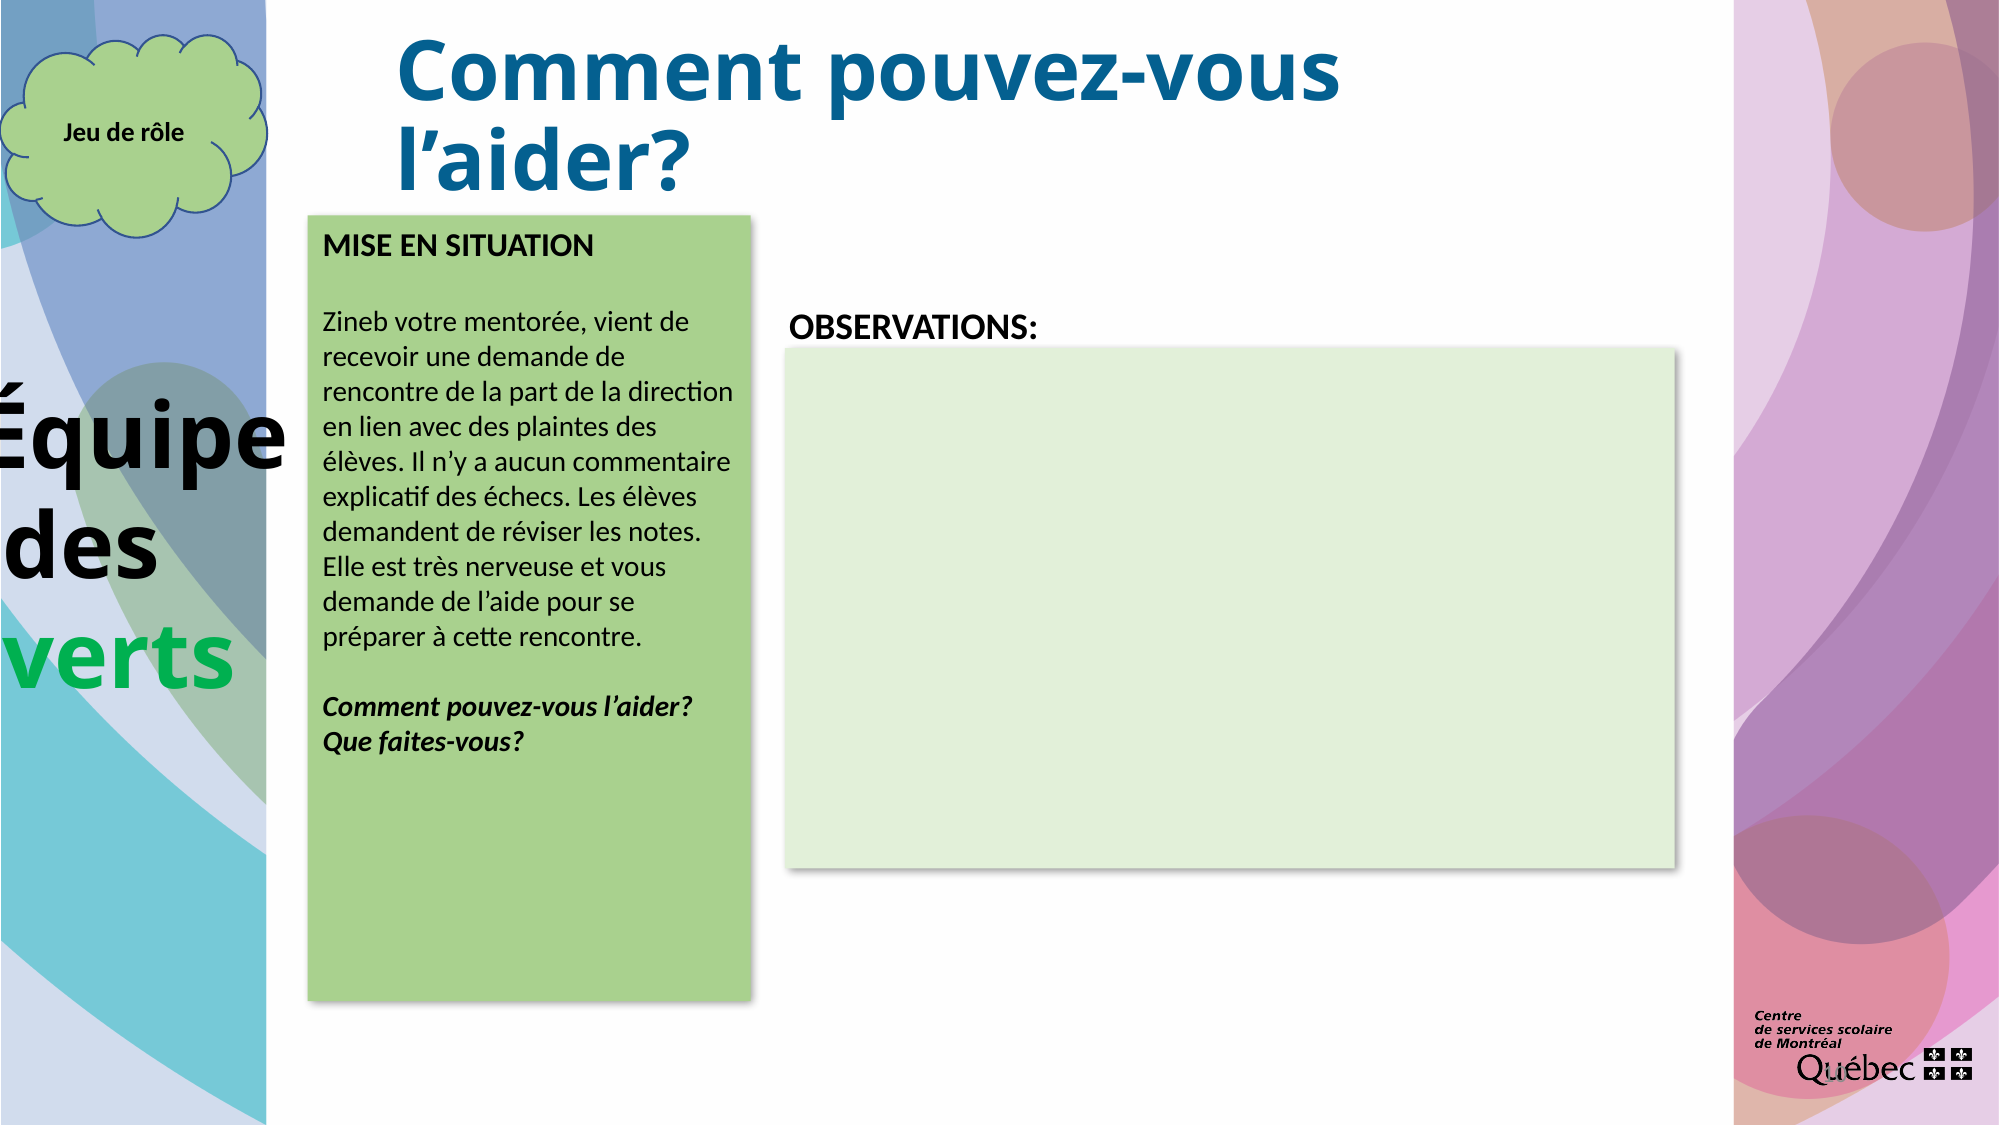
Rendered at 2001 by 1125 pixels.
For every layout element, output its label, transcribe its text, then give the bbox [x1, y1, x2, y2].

text_box [784, 347, 1676, 869]
text_box Mise en situation Zineb votre mentorée, vient de recevoir une demande de rencontre de la part de la direction en lien avec des plaintes des élèves. Il n’y a aucun commentaire explicatif des échecs. Les élèves demandent de réviser les notes. Elle est très nerveuse et vous demande de l’aide pour se préparer à cette rencontre. Comment pouvez-vous l’aider? Que faites-vous? [307, 215, 751, 1002]
text_box Jeu de rôle [0, 34, 269, 239]
picture [1734, 990, 1993, 1101]
slide_number 10 [1412, 1042, 1863, 1103]
text_box observations: [774, 294, 1225, 355]
text_box Équipe des verts [0, 369, 304, 715]
text_box Comment pouvez-vous l’aider? [380, 21, 1675, 217]
